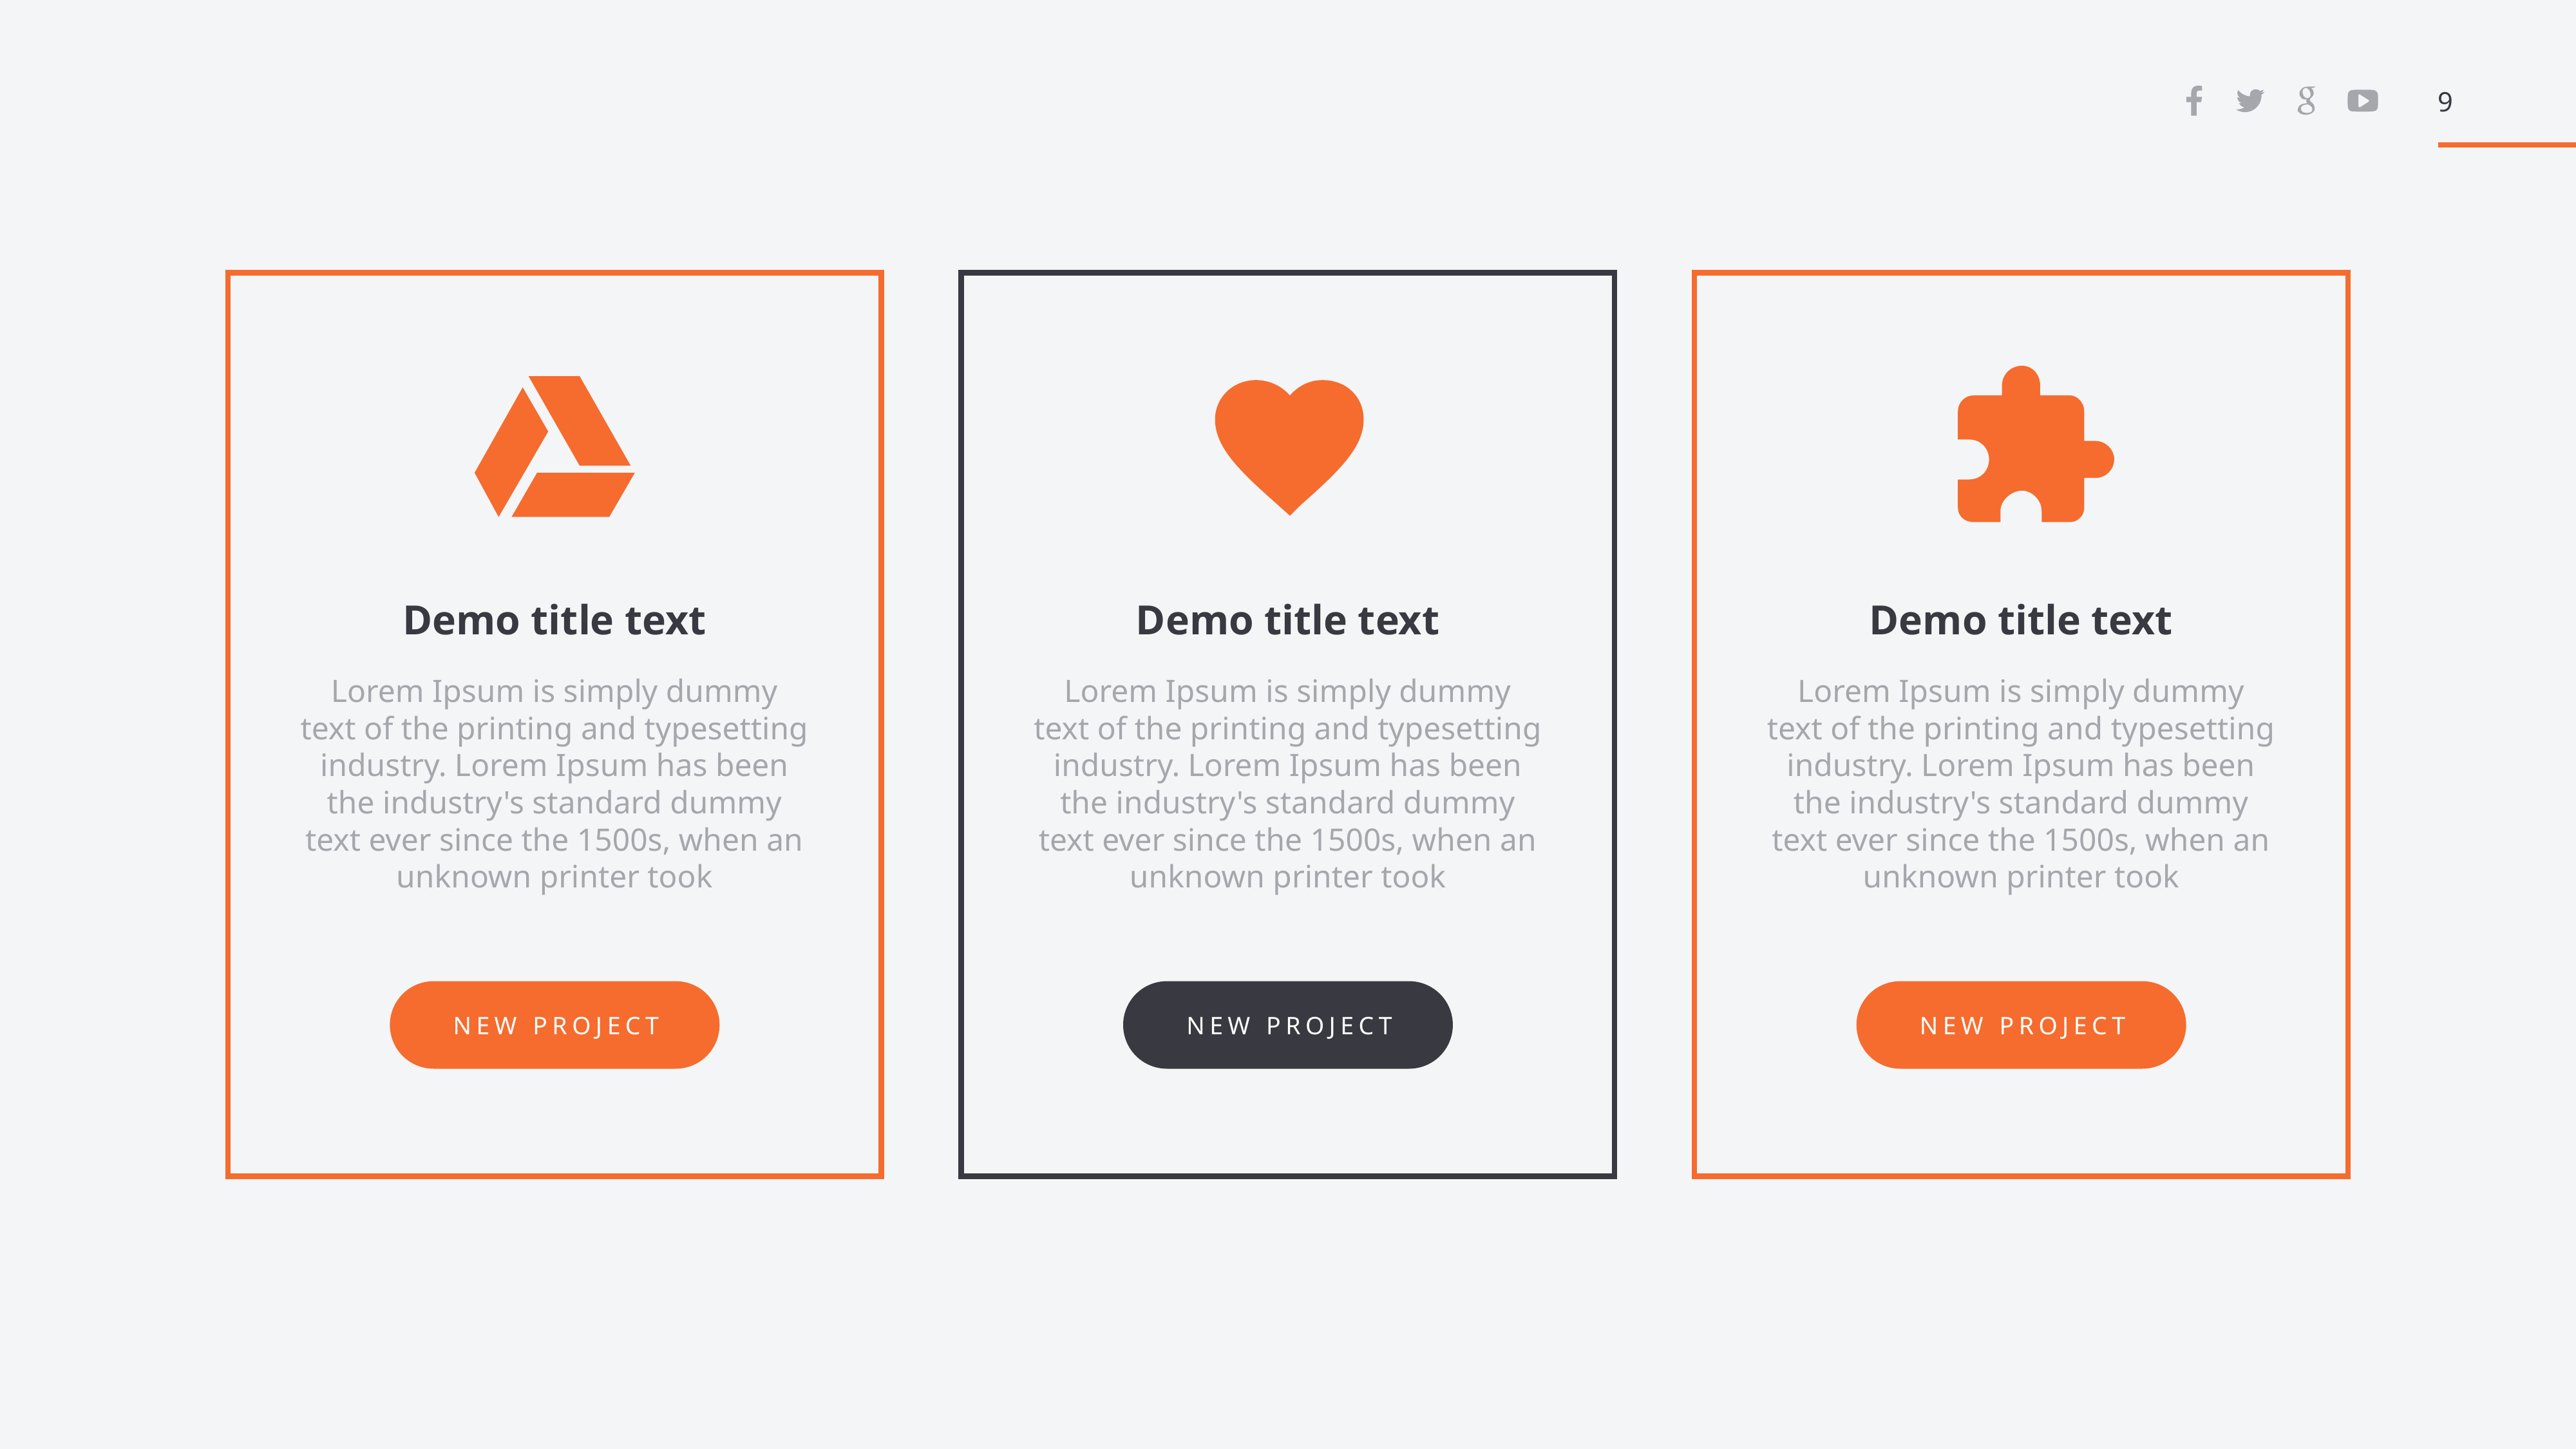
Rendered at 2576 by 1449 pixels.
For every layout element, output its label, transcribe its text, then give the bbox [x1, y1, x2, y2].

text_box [961, 272, 1615, 1177]
slide_number 9 [2433, 80, 2498, 121]
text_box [1694, 272, 2349, 1177]
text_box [227, 272, 882, 1177]
